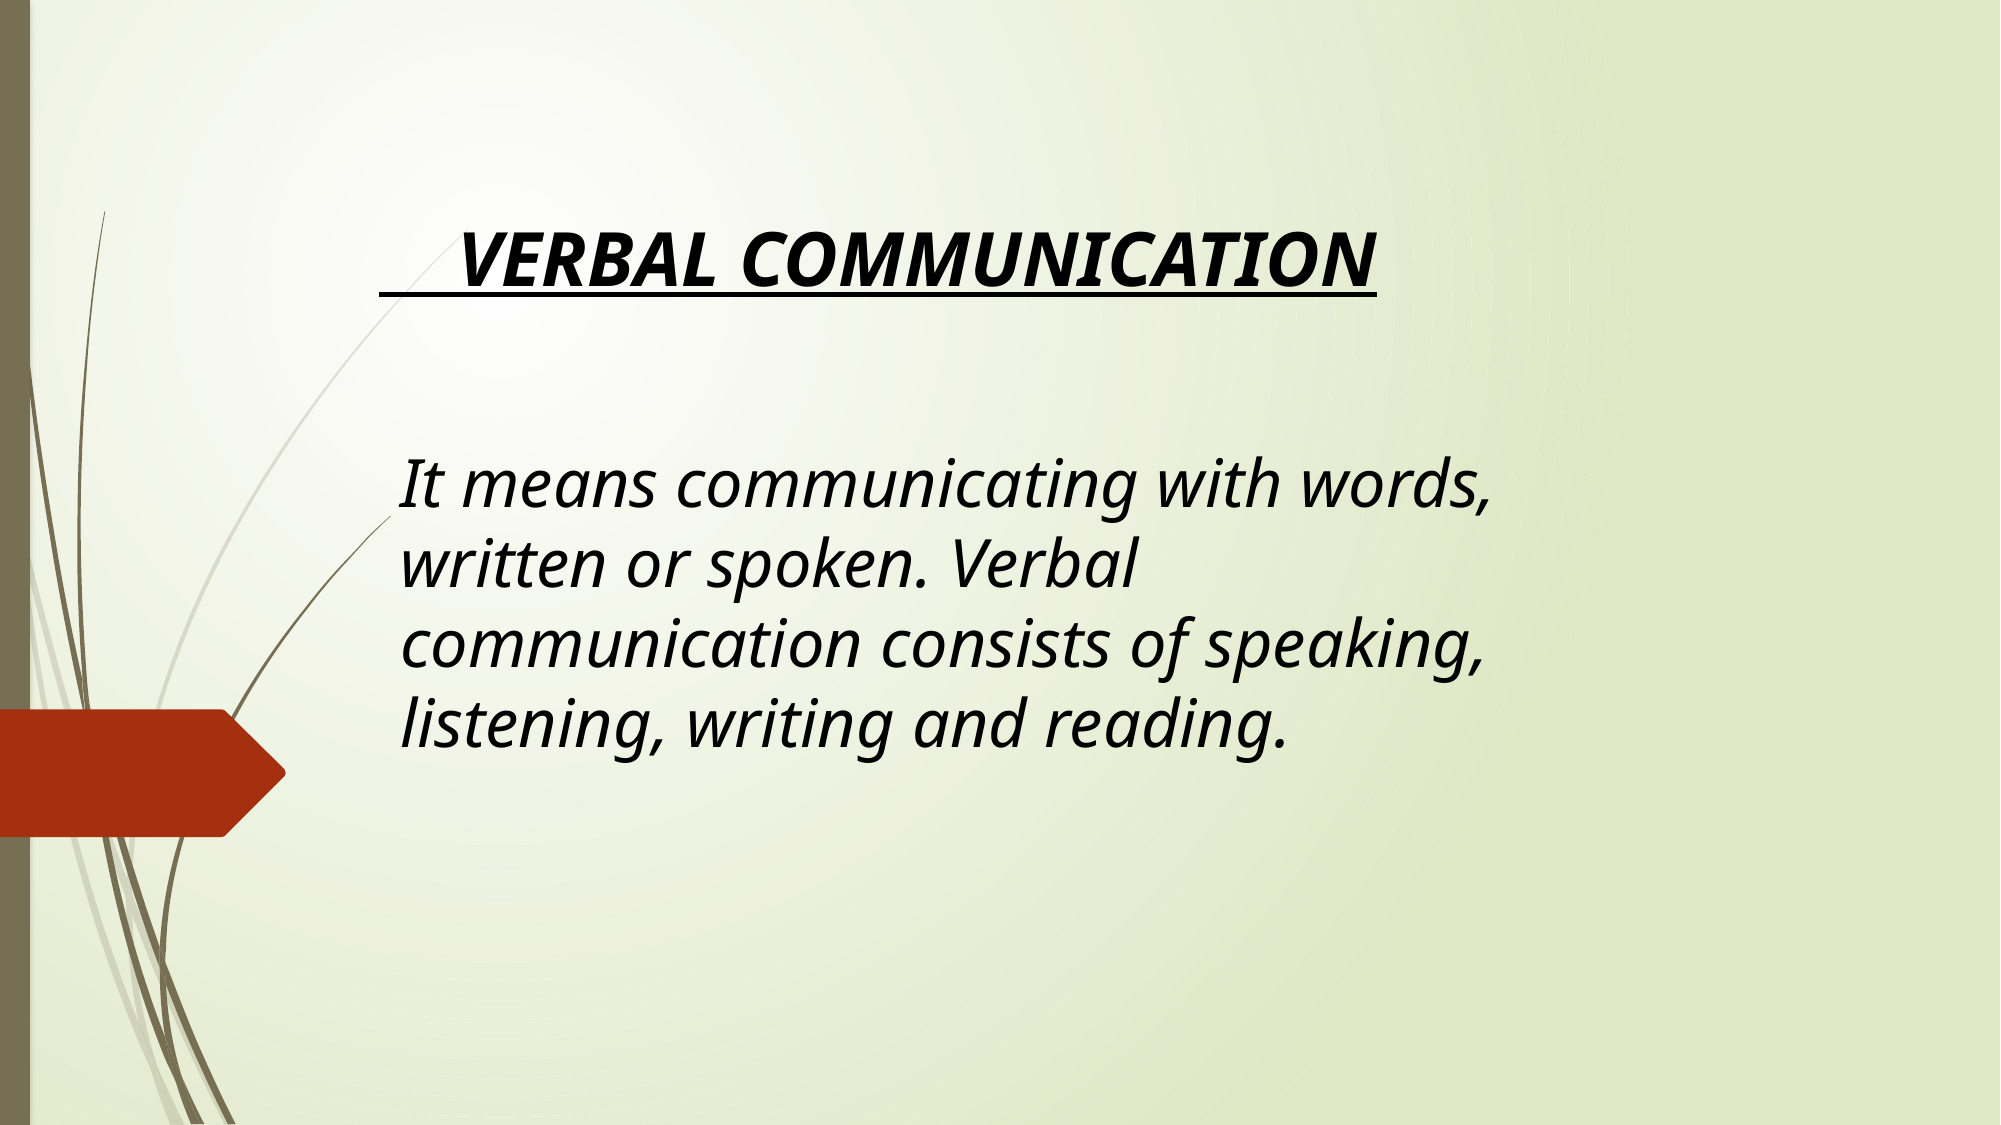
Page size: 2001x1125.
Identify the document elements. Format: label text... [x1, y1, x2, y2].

text_box VERBAL COMMUNICATION [364, 113, 1640, 309]
text_box It means communicating with words, written or spoken. Verbal communication consists of speaking, listening, writing and reading. [385, 433, 1615, 829]
